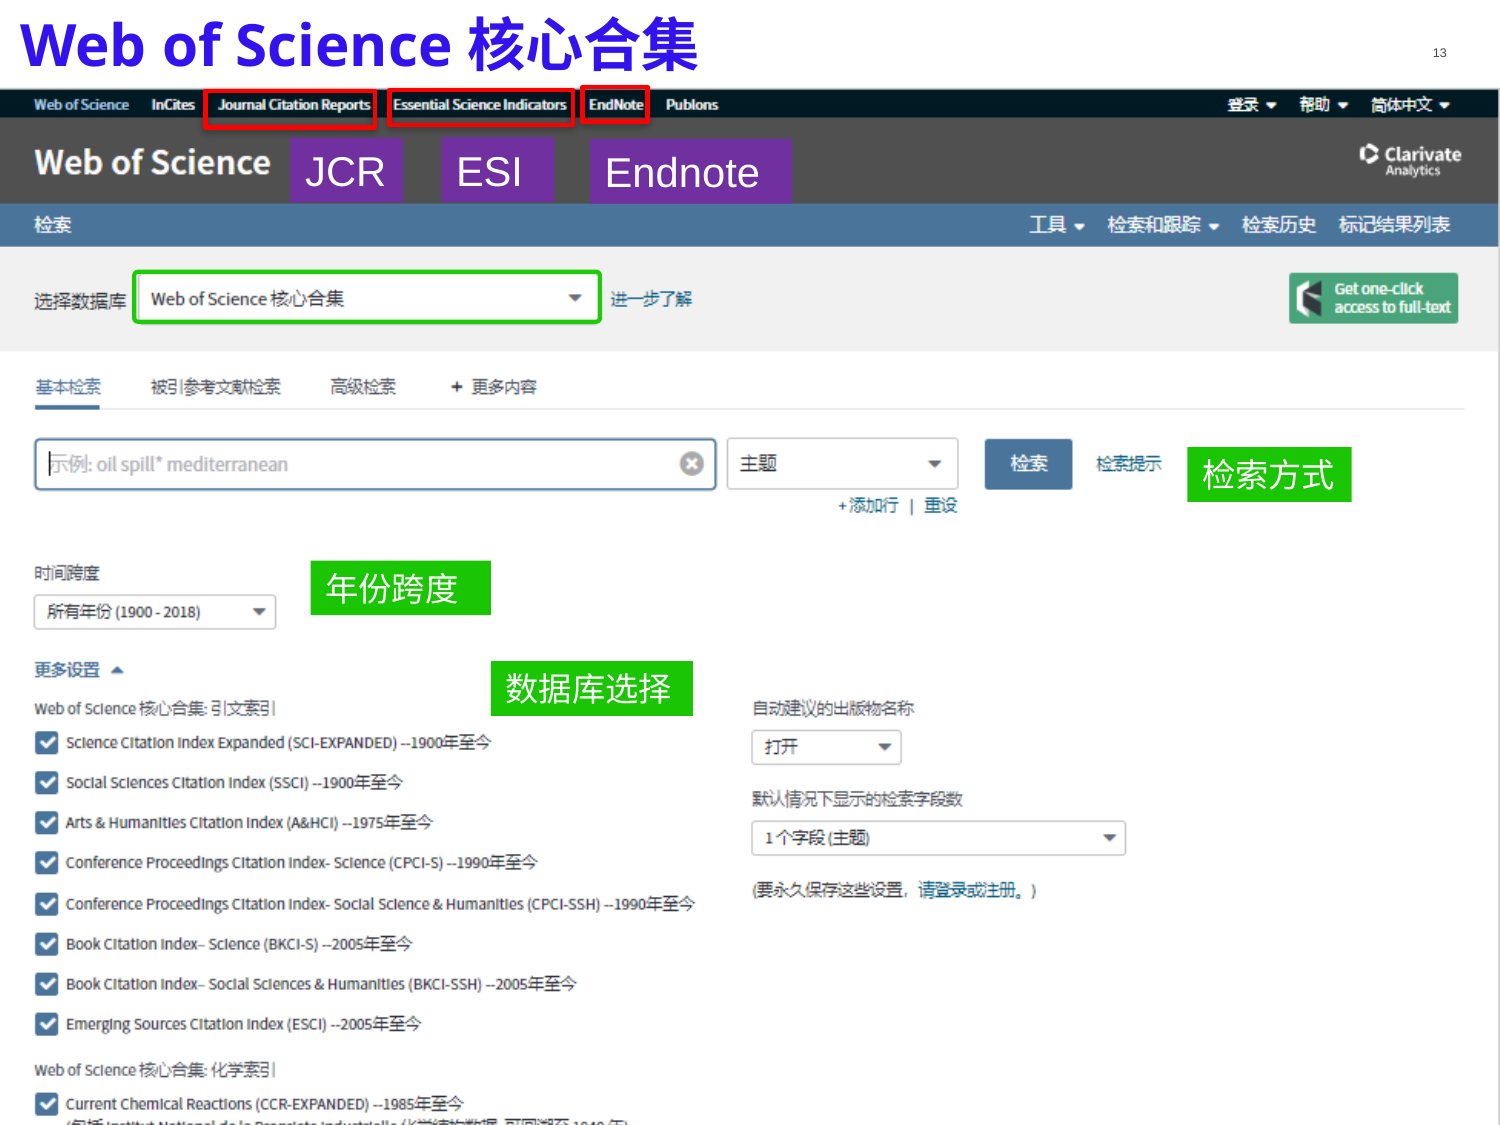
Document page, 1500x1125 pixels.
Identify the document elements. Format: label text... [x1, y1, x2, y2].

text_box Web of Science核心合集 [5, 8, 715, 85]
picture [0, 86, 1500, 1125]
